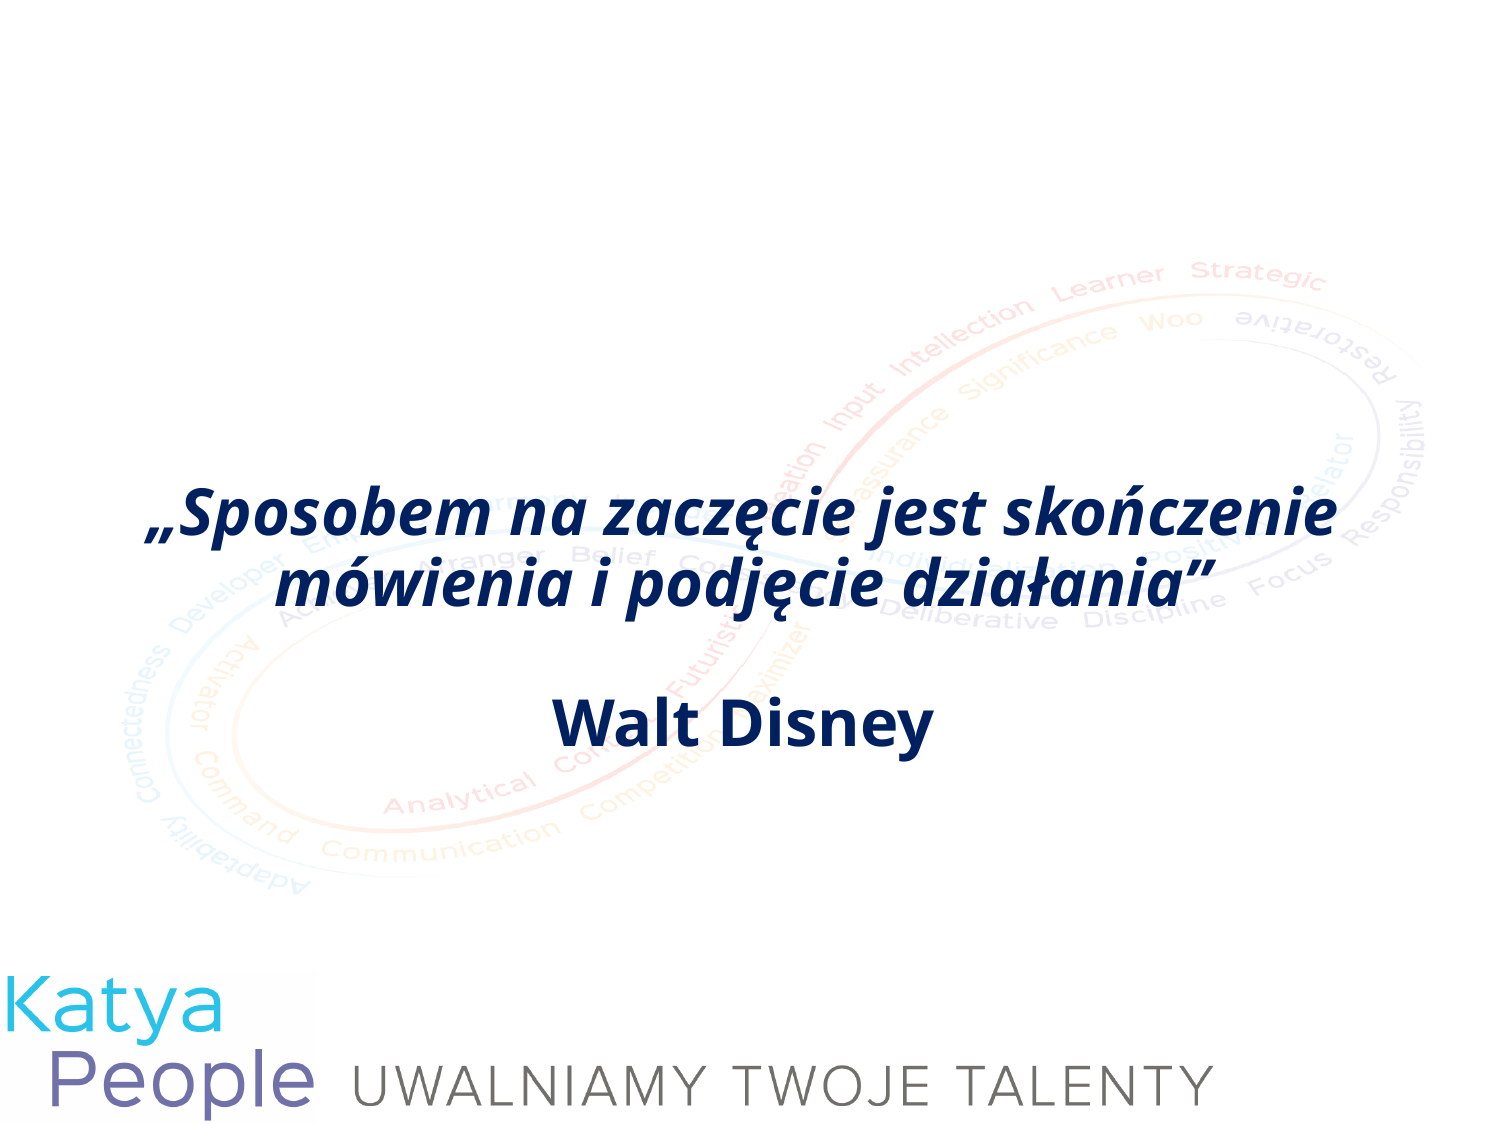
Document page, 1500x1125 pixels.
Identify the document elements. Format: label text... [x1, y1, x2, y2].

title „Sposobem na zaczęcie jest skończenie mówienia i podjęcie działania” Walt Disney [96, 466, 1391, 832]
